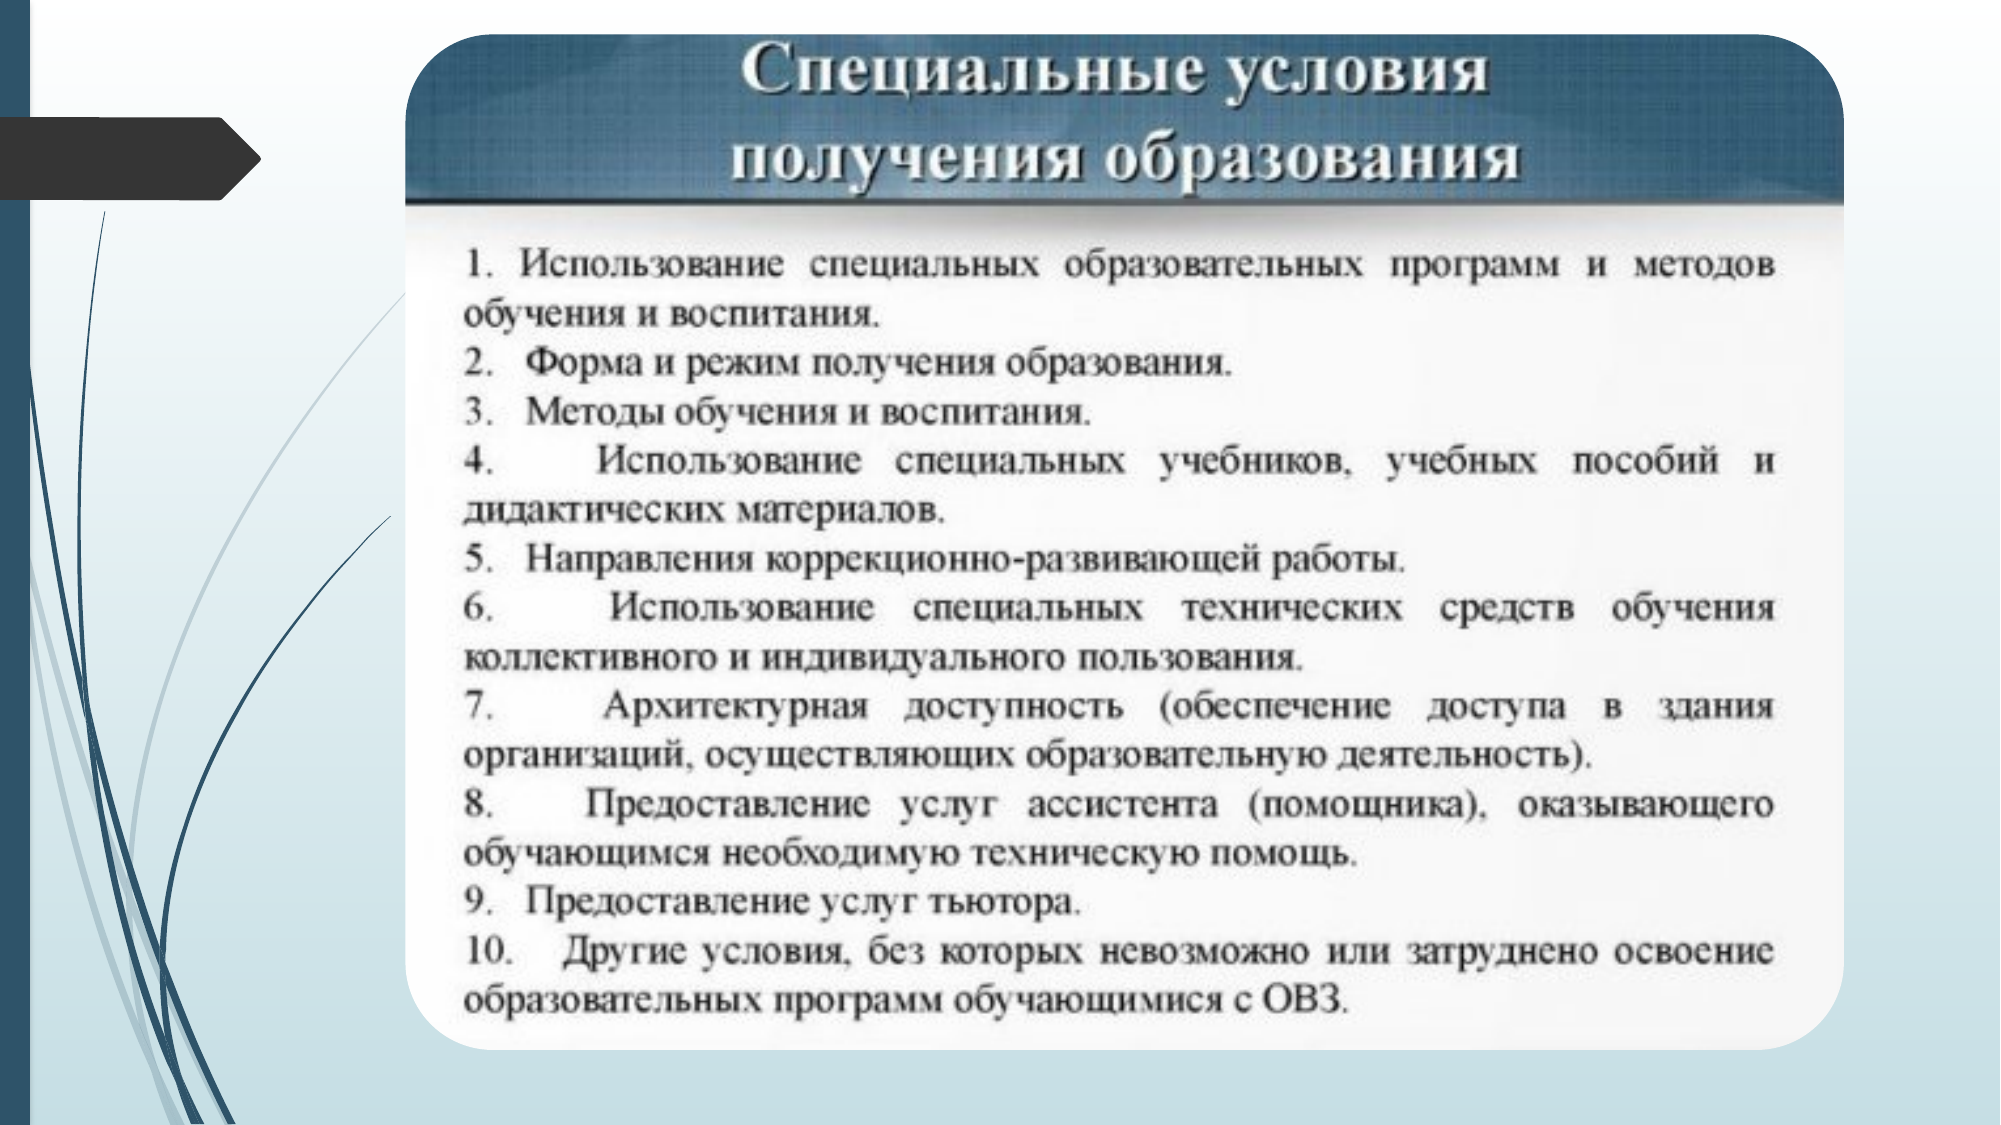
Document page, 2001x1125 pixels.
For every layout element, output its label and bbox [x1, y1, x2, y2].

picture [405, 34, 1845, 1051]
